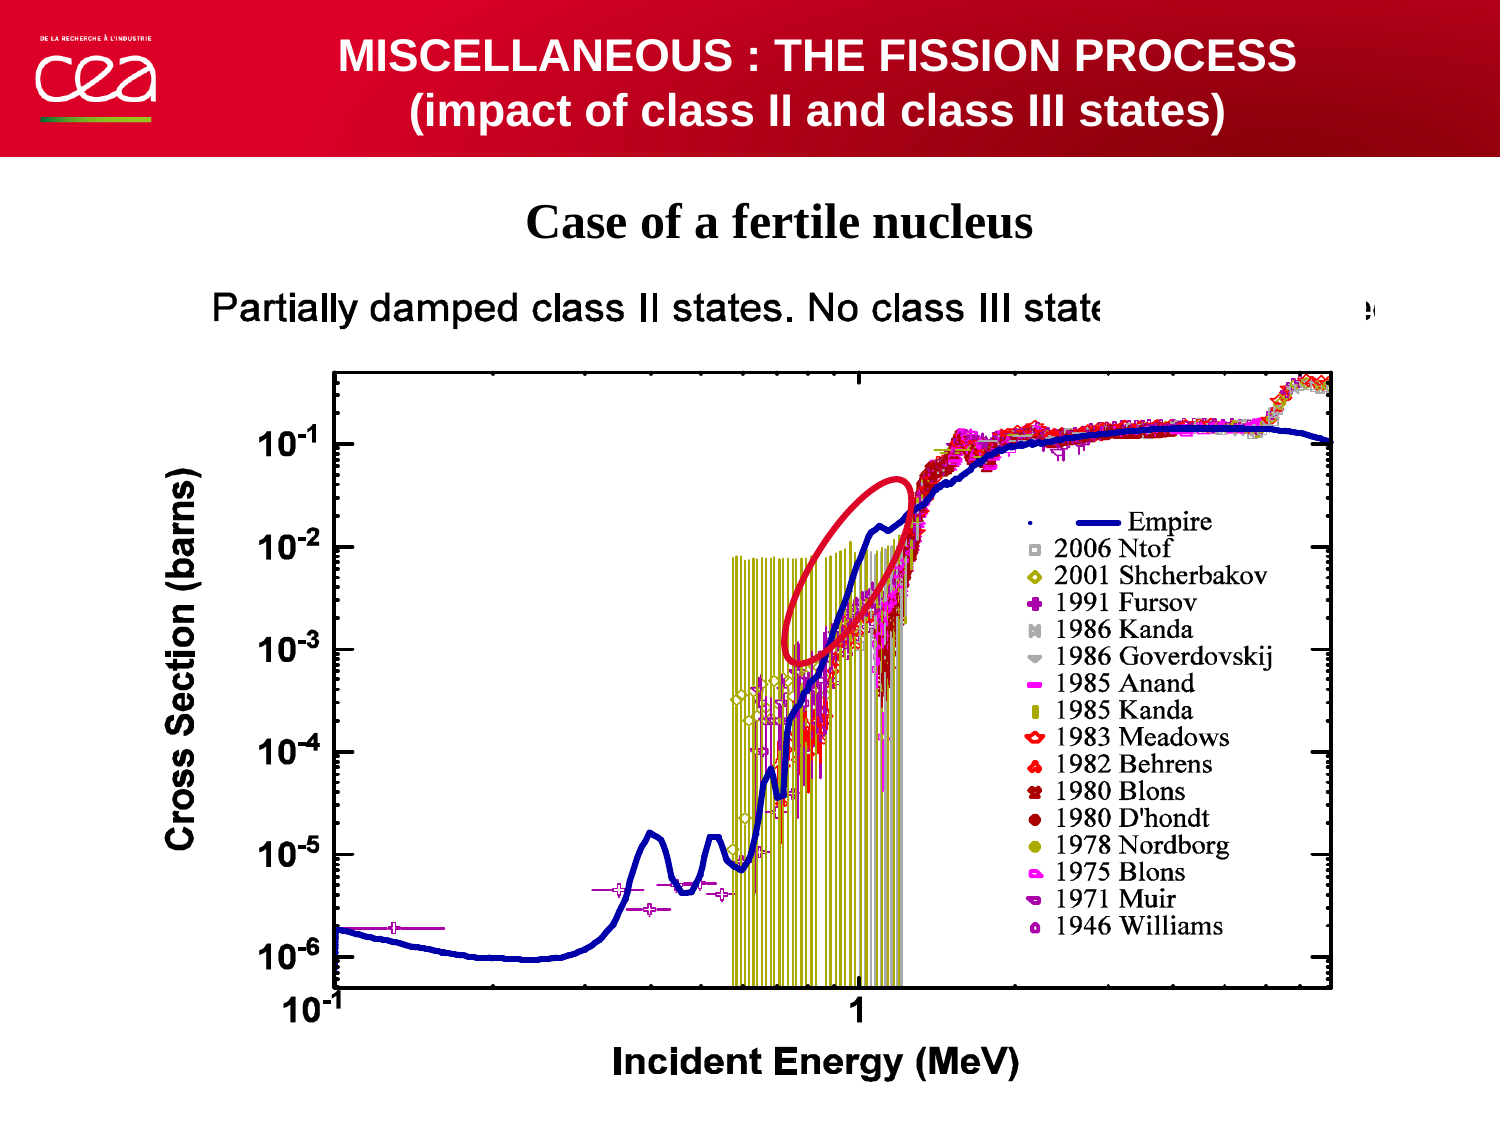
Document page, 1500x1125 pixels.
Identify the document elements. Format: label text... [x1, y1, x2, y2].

text_box Case of a fertile nucleus [510, 180, 1050, 256]
picture [0, 0, 1500, 157]
picture [125, 268, 1376, 1107]
text_box MISCELLANEOUS : THE FISSION PROCESS (impact of class II and class III states) [292, 5, 1344, 155]
